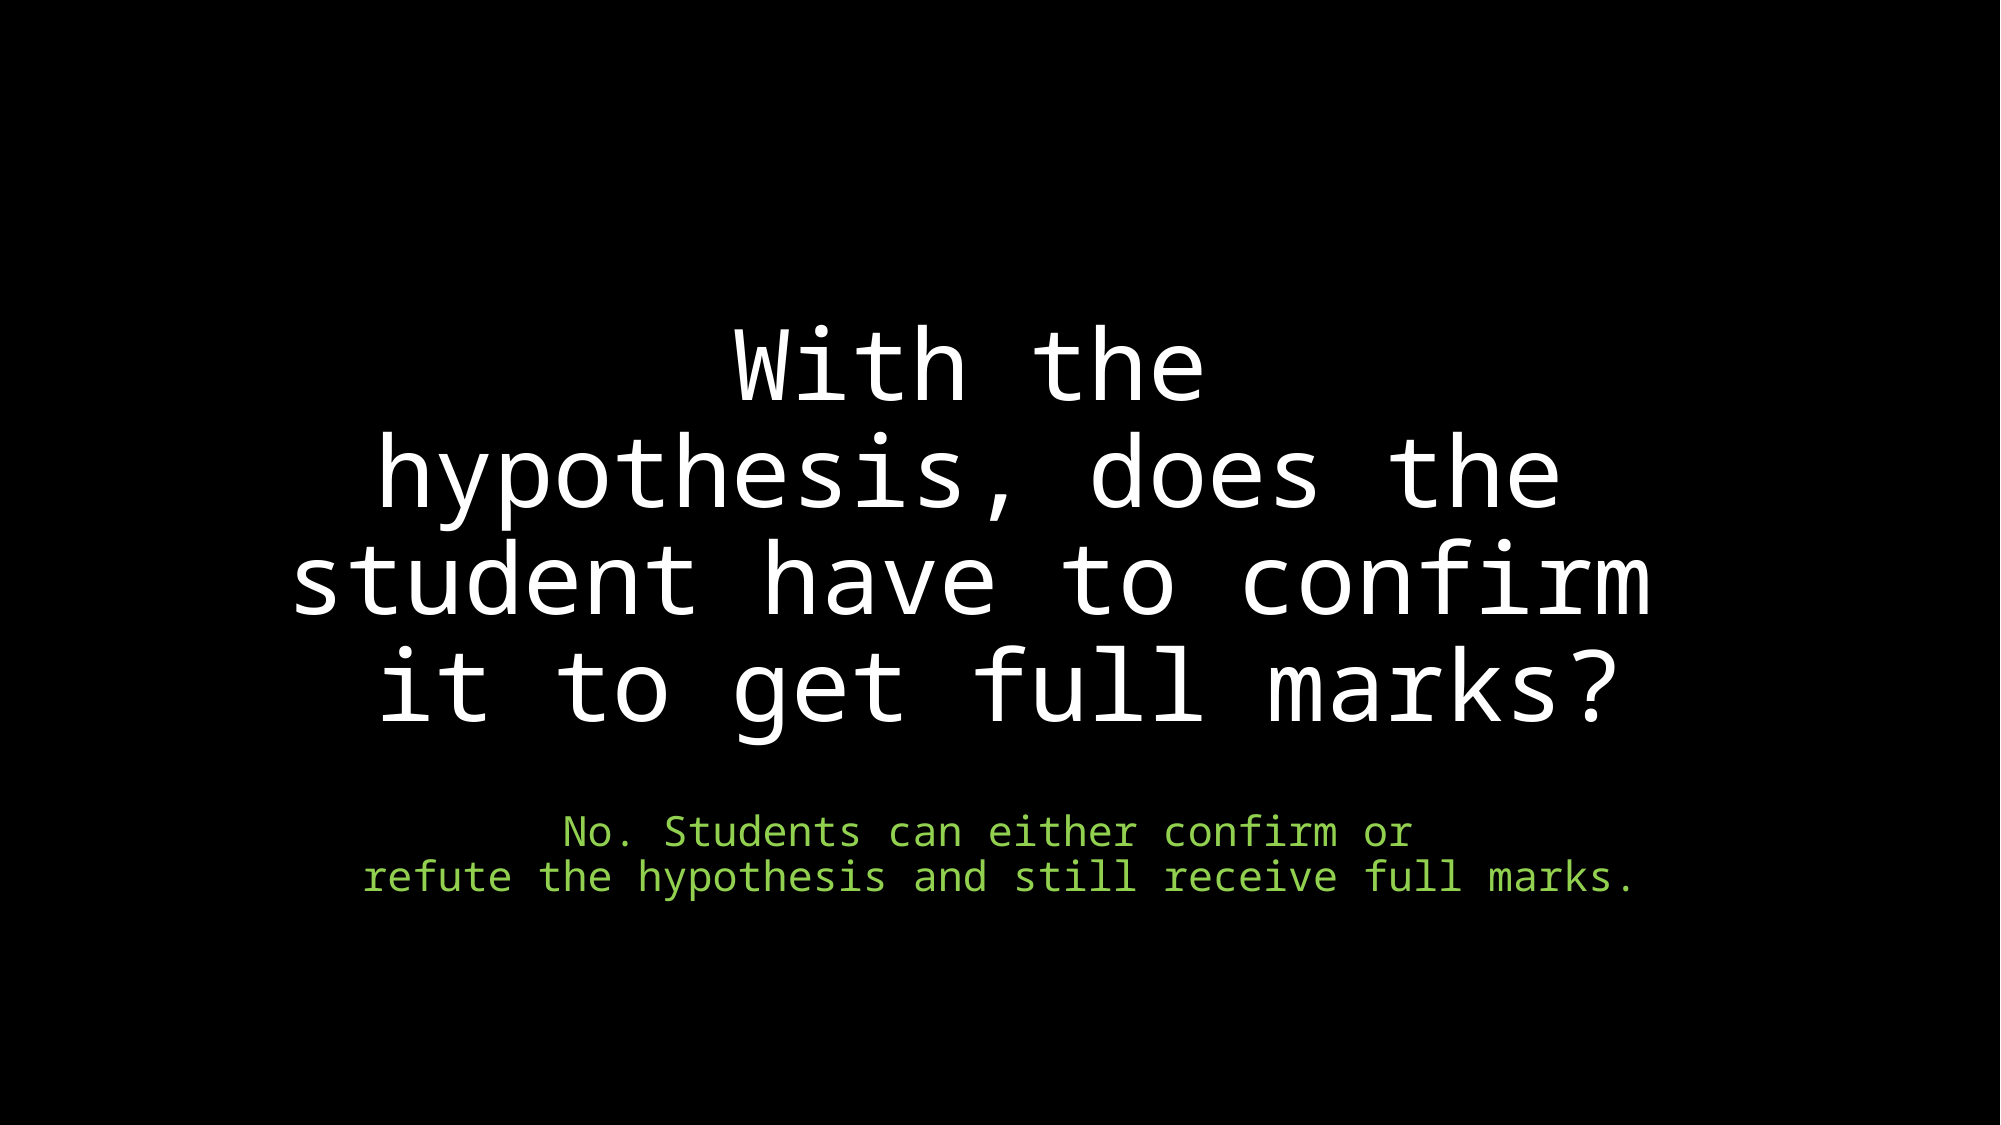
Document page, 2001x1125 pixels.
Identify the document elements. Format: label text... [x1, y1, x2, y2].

list No. Students can either confirm or refute the hypothesis and still receive full marks. [249, 752, 1750, 1000]
title With the hypothesis, does the student have to confirm it to get full marks? [249, 299, 1750, 750]
